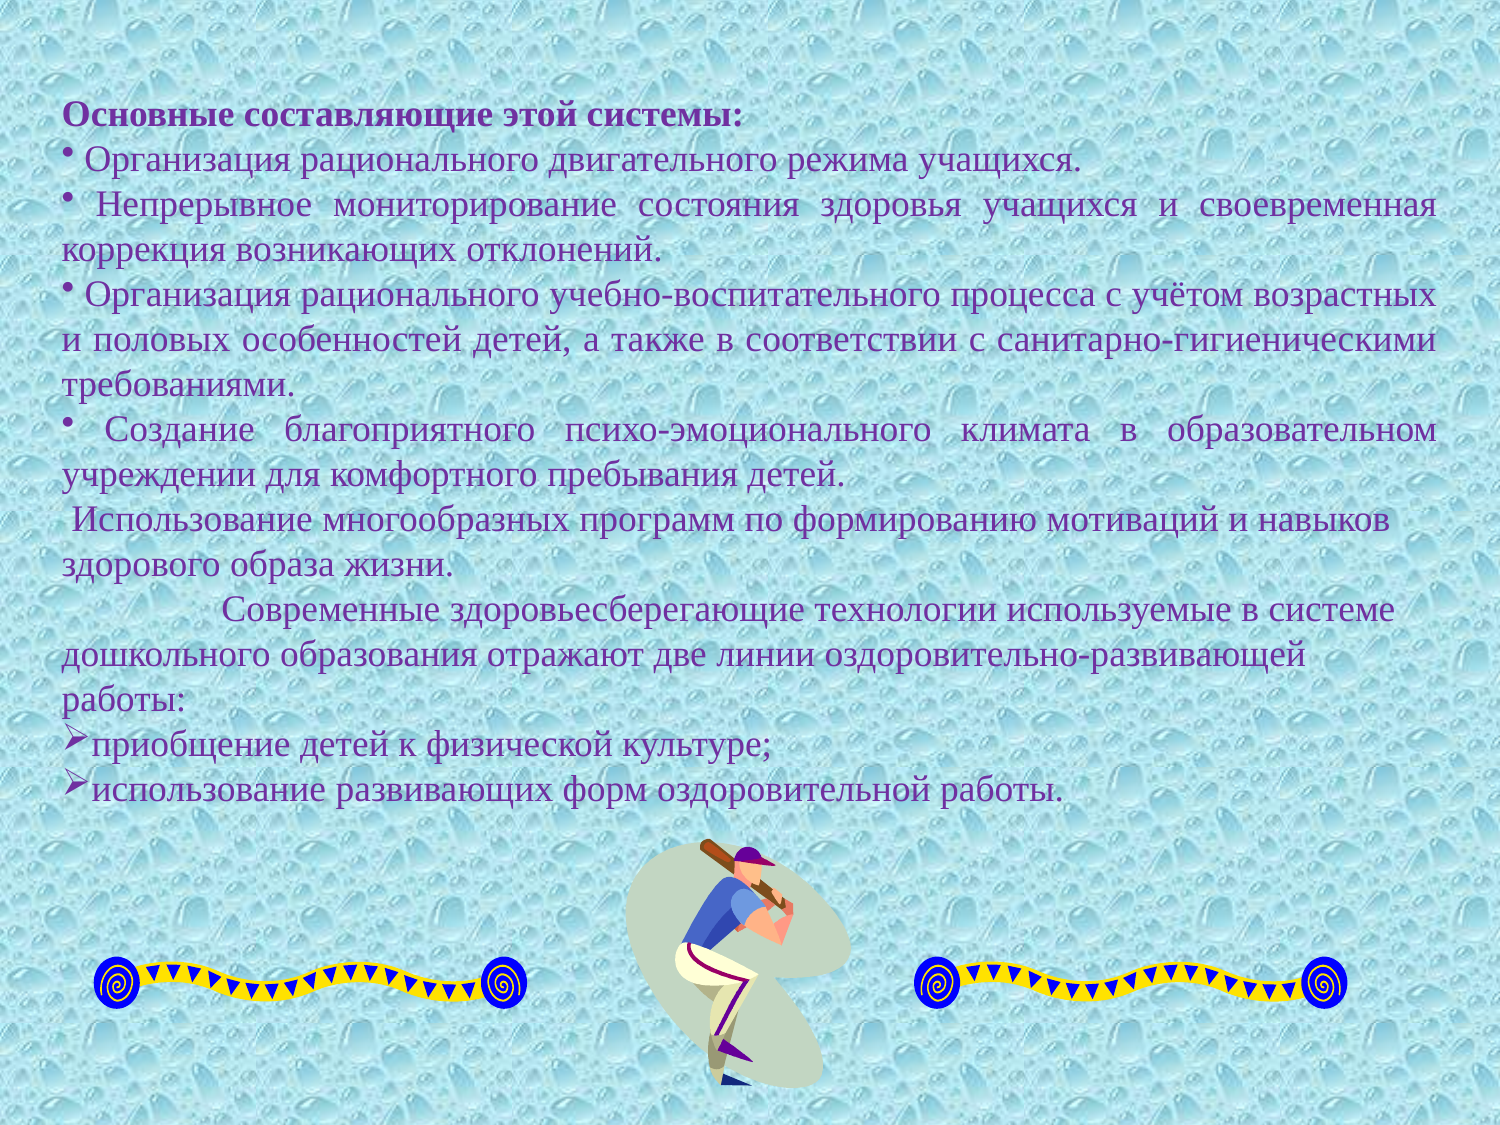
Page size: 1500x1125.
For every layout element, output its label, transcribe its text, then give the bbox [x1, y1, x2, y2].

picture [0, 0, 1500, 1125]
text_box Основные составляющие этой системы: Организация рационального двигательного режима учащихся. Непрерывное мониторирование состояния здоровья учащихся и своевременная коррекция возникающих отклонений. Организация рационального учебно-воспитательного процесса с учётом возрастных и половых особенностей детей, а также в соответствии с санитарно-гигиеническими требованиями. Создание благоприятного психо-эмоционального климата в образовательном учреждении для комфортного пребывания детей. Использование многообразных программ по формированию мотиваций и навыков здорового образа жизни. Современные здоровьесберегающие технологии используемые в системе дошкольного образования отражают две линии оздоровительно-развивающей работы: приобщение детей к физической культуре; использование развивающих форм оздоровительной работы. [46, 81, 1454, 1087]
